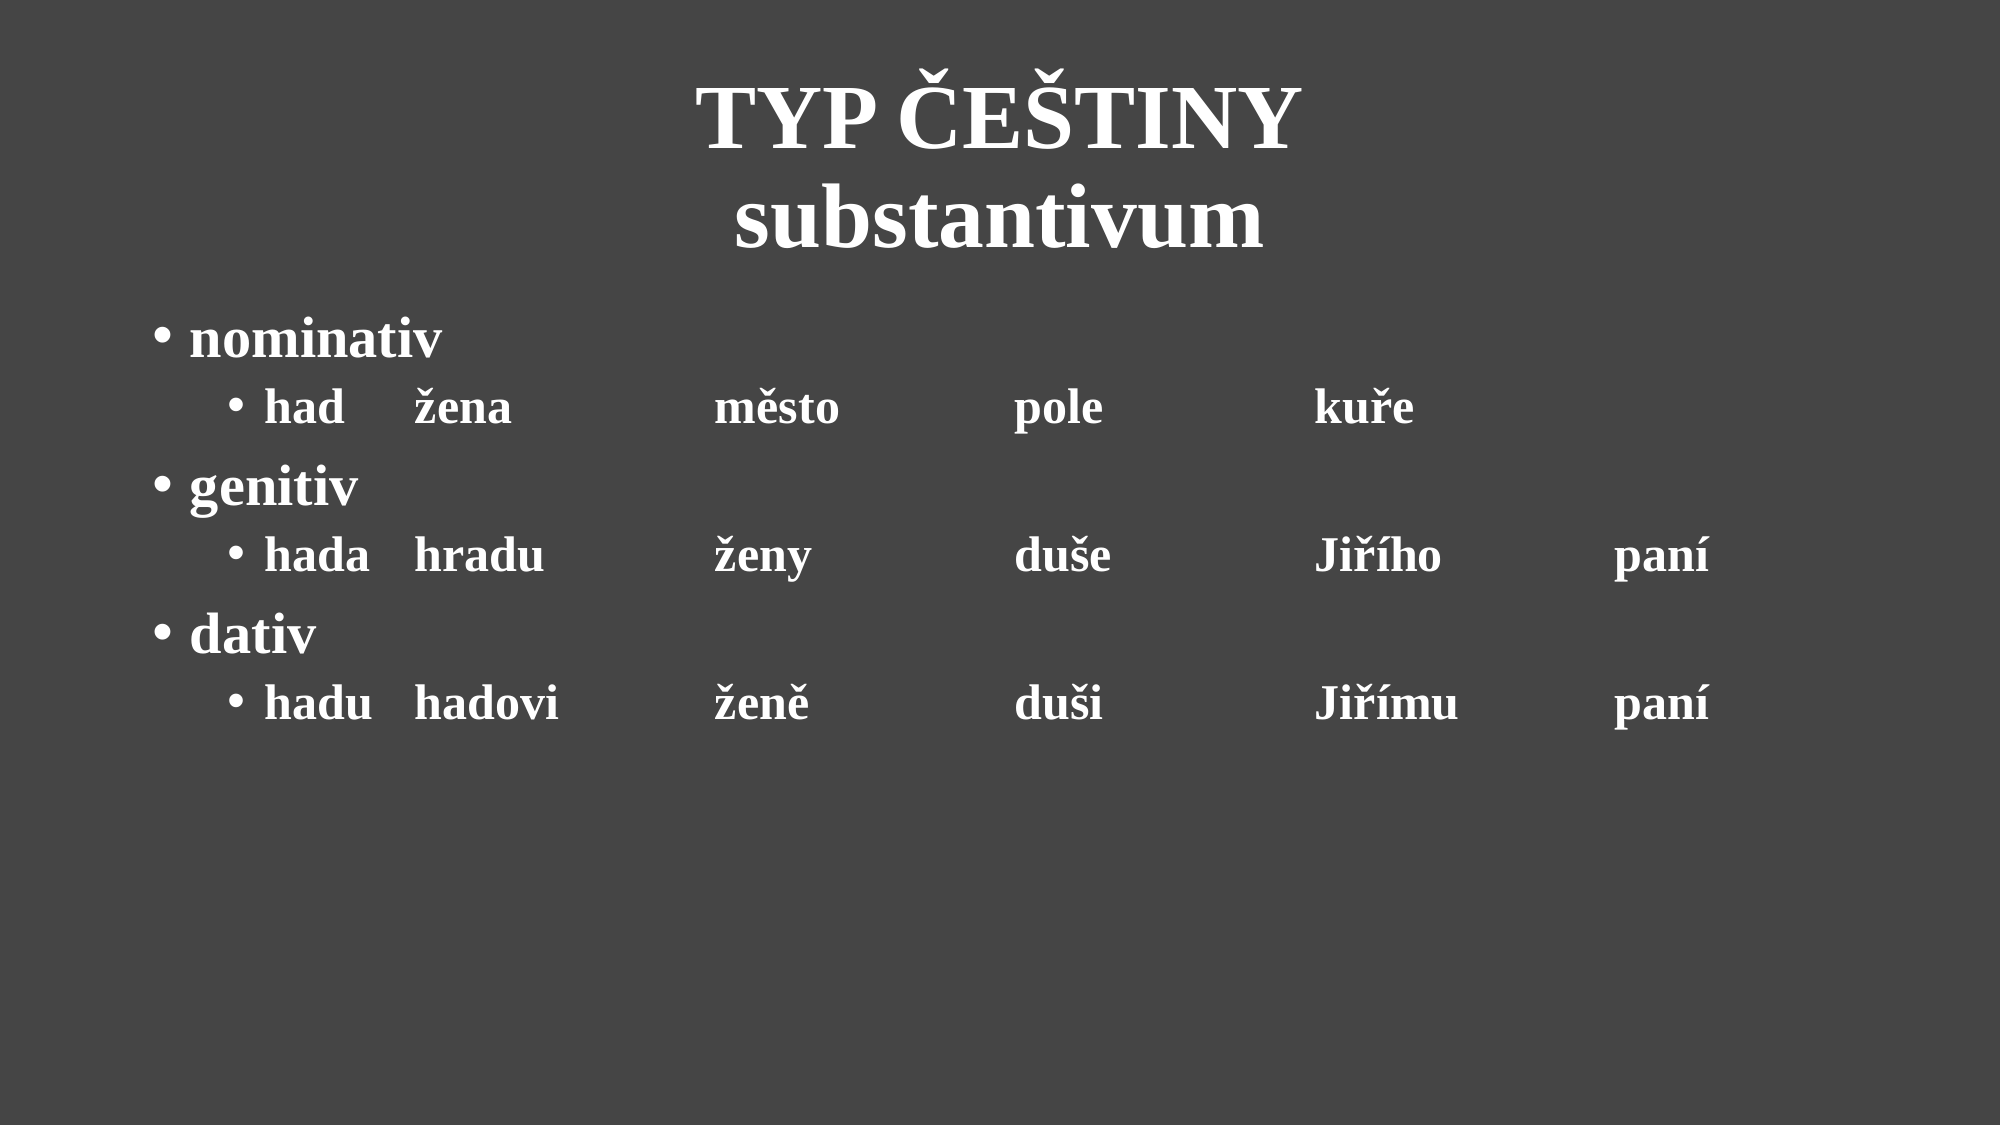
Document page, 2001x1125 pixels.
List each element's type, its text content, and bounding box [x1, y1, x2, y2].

title TYP ČEŠTINY substantivum [137, 59, 1863, 278]
list nominativ had žena město pole kuře genitiv hada hradu ženy duše Jiřího paní dativ hadu hadovi ženě duši Jiřímu paní [137, 299, 1863, 1014]
